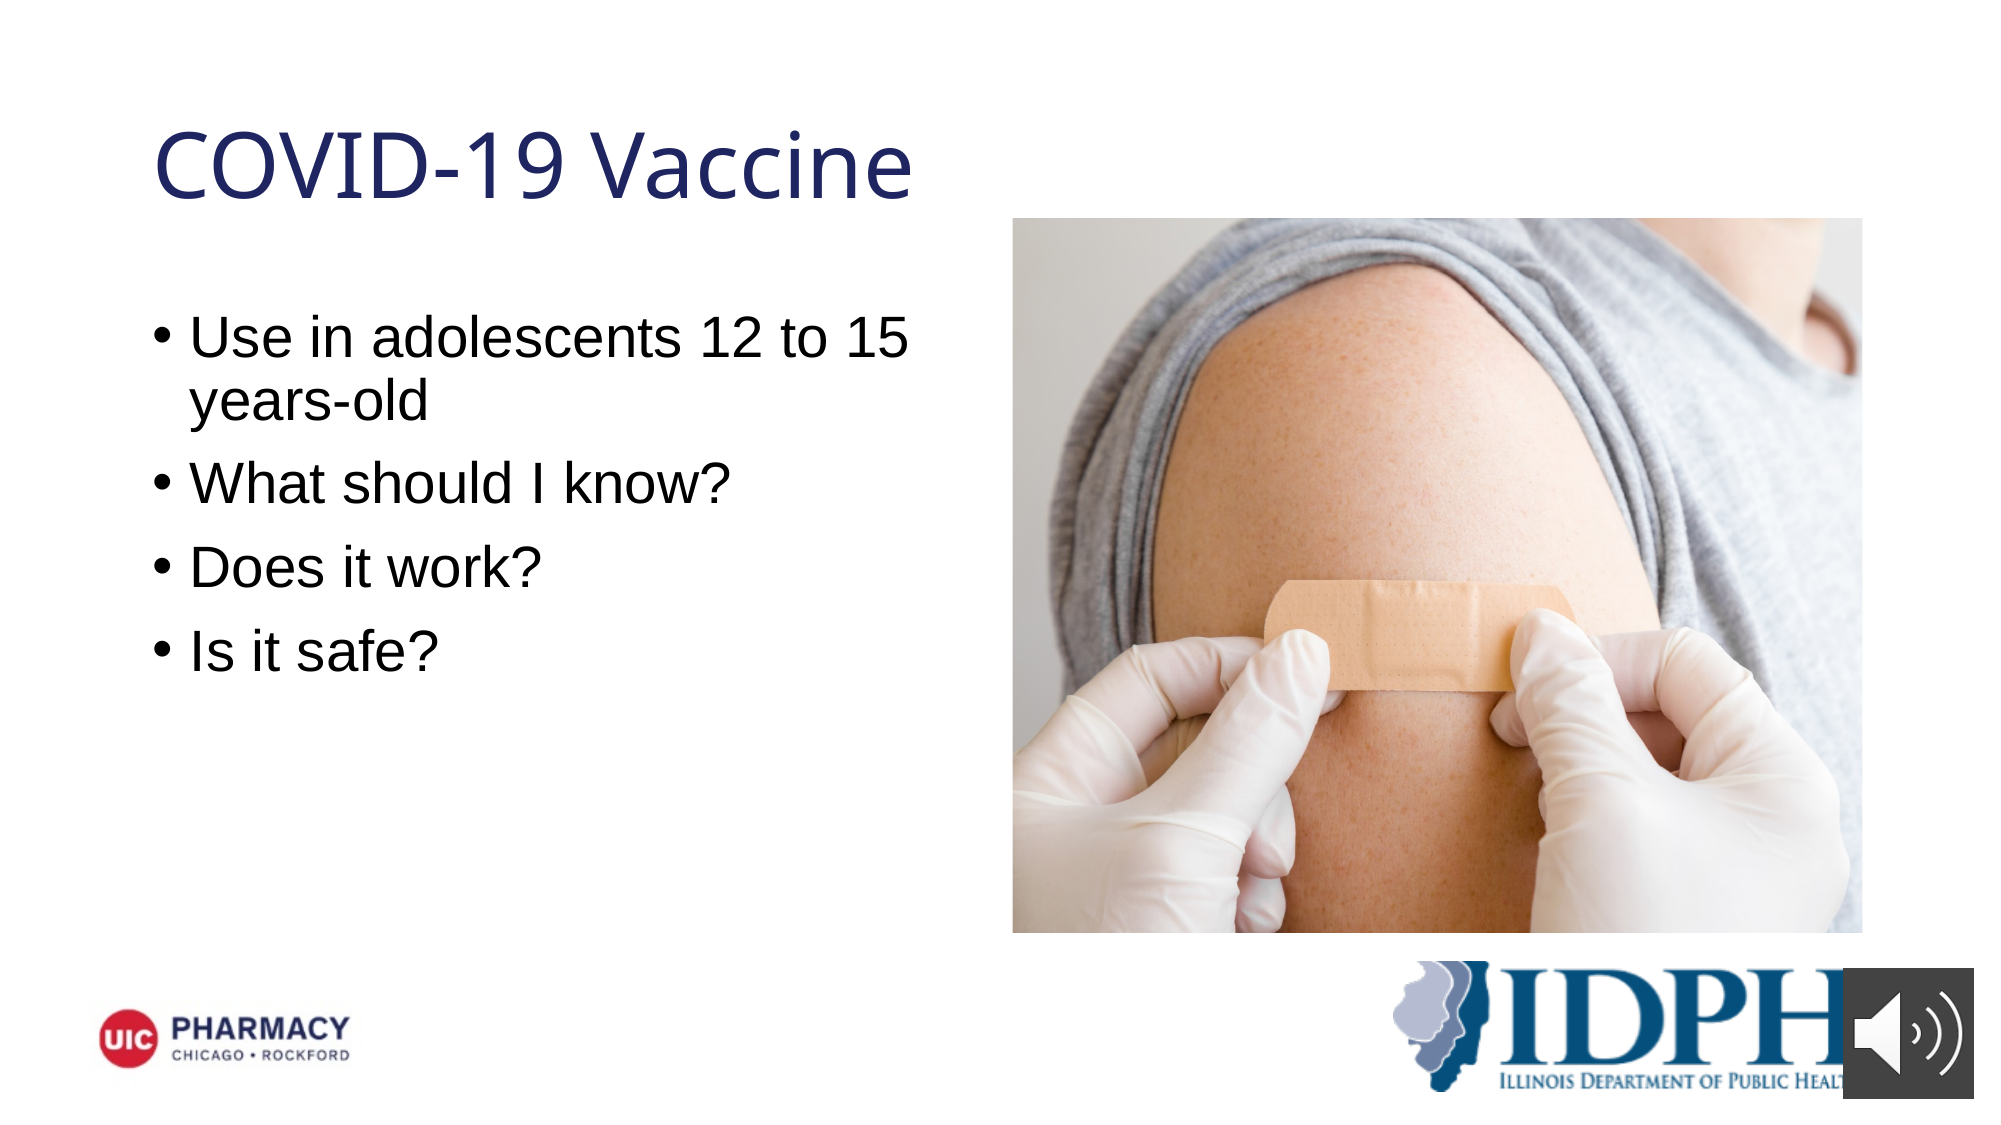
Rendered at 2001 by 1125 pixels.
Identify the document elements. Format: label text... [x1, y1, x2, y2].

title COVID-19 Vaccine [137, 59, 1863, 278]
list Use in adolescents 12 to 15 years-old What should I know? Does it work? Is it safe? [137, 299, 988, 1014]
picture [0, 0, 2000, 1125]
